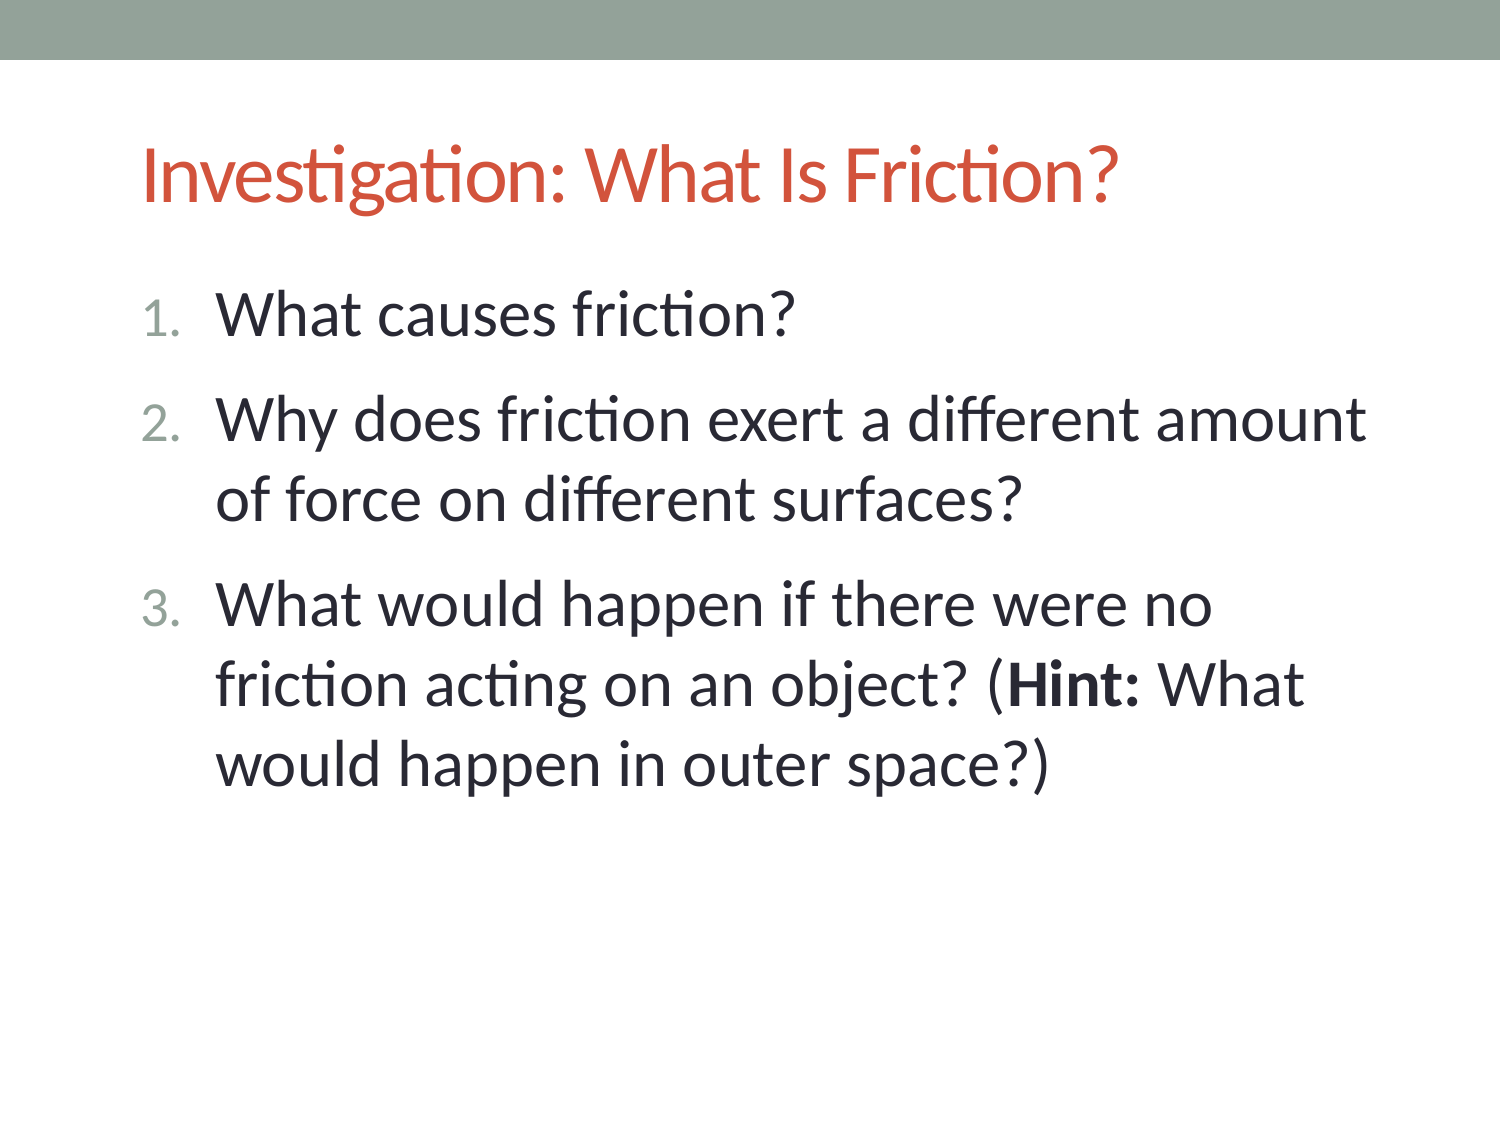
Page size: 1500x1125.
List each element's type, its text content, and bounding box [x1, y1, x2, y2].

list What causes friction? Why does friction exert a different amount of force on different surfaces? What would happen if there were no friction acting on an object? (Hint: What would happen in outer space?) [125, 262, 1425, 1063]
title Investigation: What Is Friction? [125, 87, 1425, 250]
